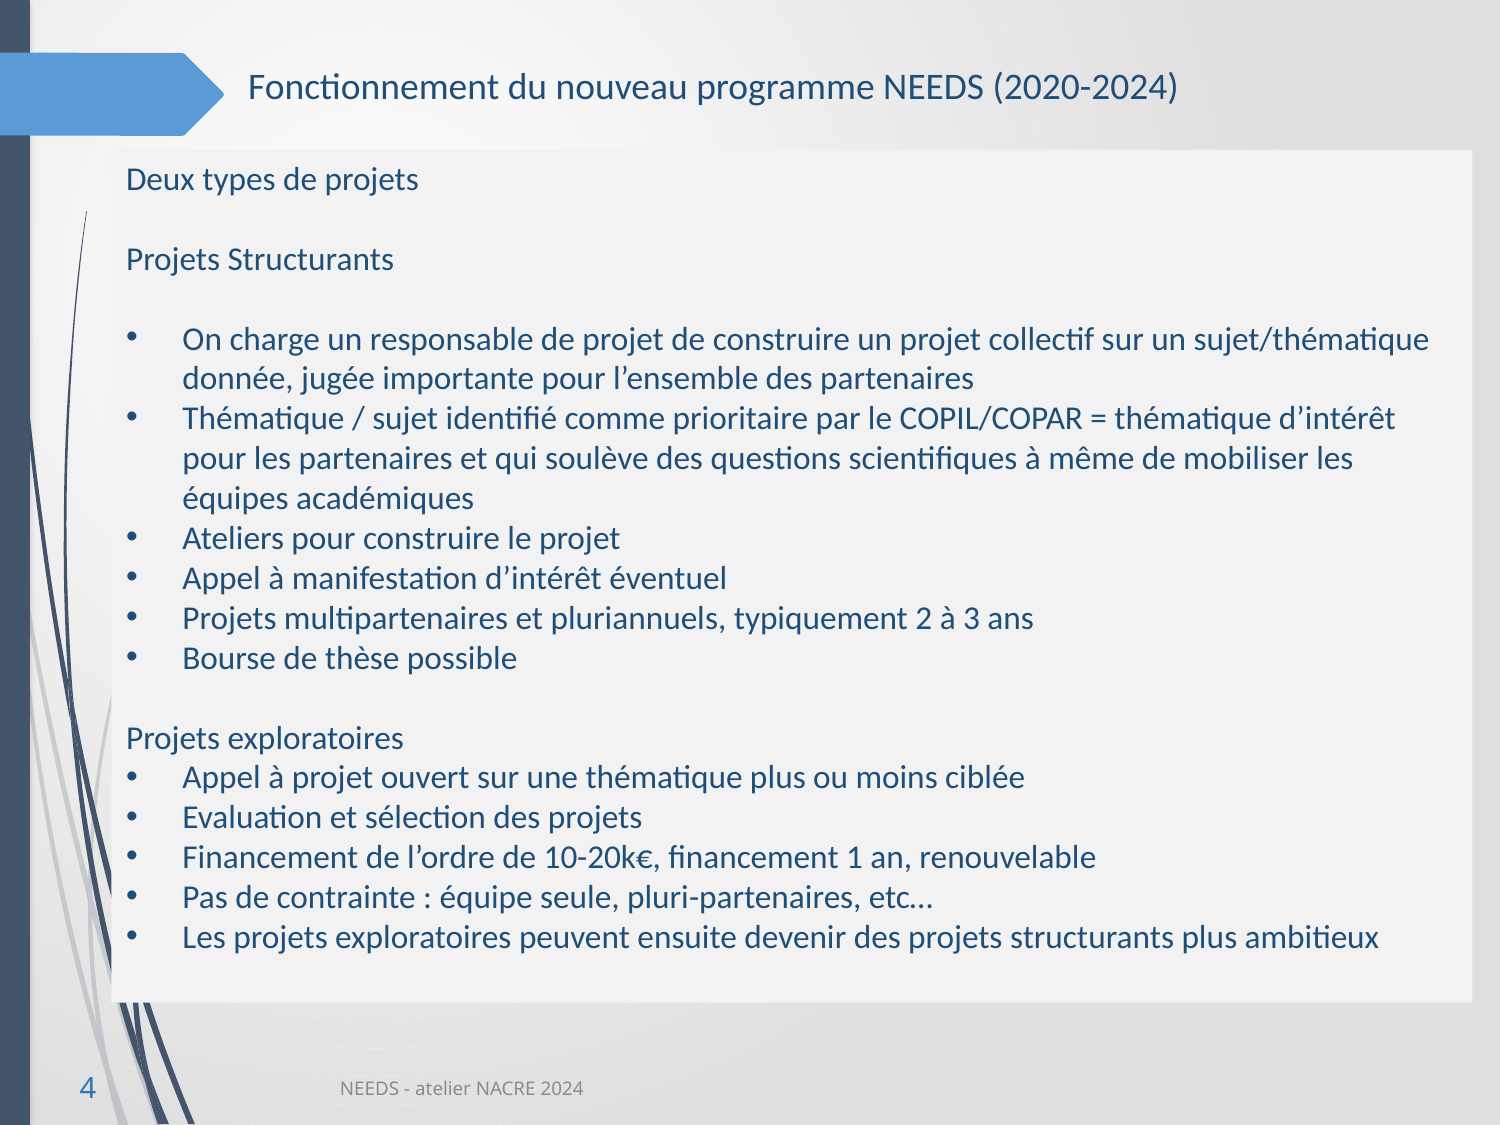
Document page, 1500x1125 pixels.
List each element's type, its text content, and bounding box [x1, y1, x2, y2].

text_box Deux types de projets Projets Structurants On charge un responsable de projet de construire un projet collectif sur un sujet/thématique donnée, jugée importante pour l’ensemble des partenaires Thématique / sujet identifié comme prioritaire par le COPIL/COPAR = thématique d’intérêt pour les partenaires et qui soulève des questions scientifiques à même de mobiliser les équipes académiques Ateliers pour construire le projet Appel à manifestation d’intérêt éventuel Projets multipartenaires et pluriannuels, typiquement 2 à 3 ans Bourse de thèse possible Projets exploratoires Appel à projet ouvert sur une thématique plus ou moins ciblée Evaluation et sélection des projets Financement de l’ordre de 10-20k€, financement 1 an, renouvelable Pas de contrainte : équipe seule, pluri-partenaires, etc… Les projets exploratoires peuvent ensuite devenir des projets structurants plus ambitieux [111, 149, 1473, 1003]
slide_number 4 [15, 1059, 112, 1119]
text_box Fonctionnement du nouveau programme NEEDS (2020-2024) [233, 54, 1195, 114]
footer NEEDS - atelier NACRE 2024 [324, 1059, 1263, 1119]
